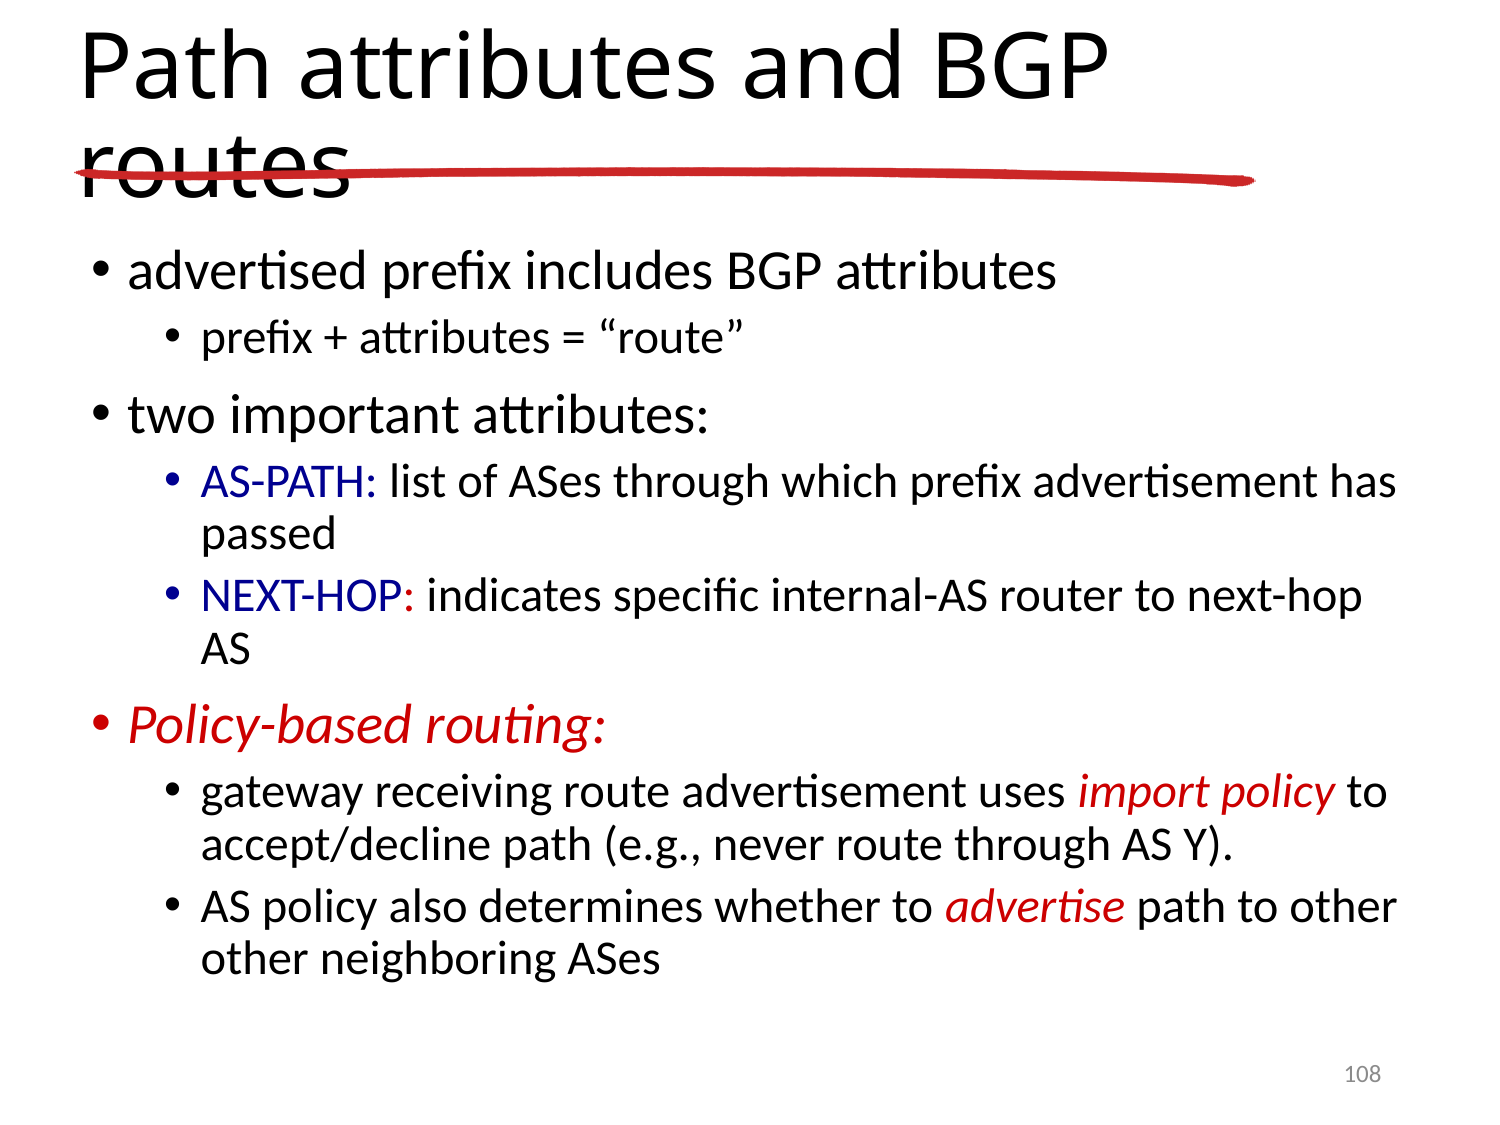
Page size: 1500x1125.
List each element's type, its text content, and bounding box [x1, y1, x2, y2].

title Path attributes and BGP routes [62, 24, 1337, 213]
list advertised prefix includes BGP attributes prefix + attributes = “route” two important attributes: AS-PATH: list of ASes through which prefix advertisement has passed NEXT-HOP: indicates specific internal-AS router to next-hop AS Policy-based routing: gateway receiving route advertisement uses import policy to accept/decline path (e.g., never route through AS Y). AS policy also determines whether to advertise path to other other neighboring ASes [76, 233, 1430, 996]
slide_number 108 [1059, 1042, 1397, 1103]
picture [68, 162, 1269, 192]
